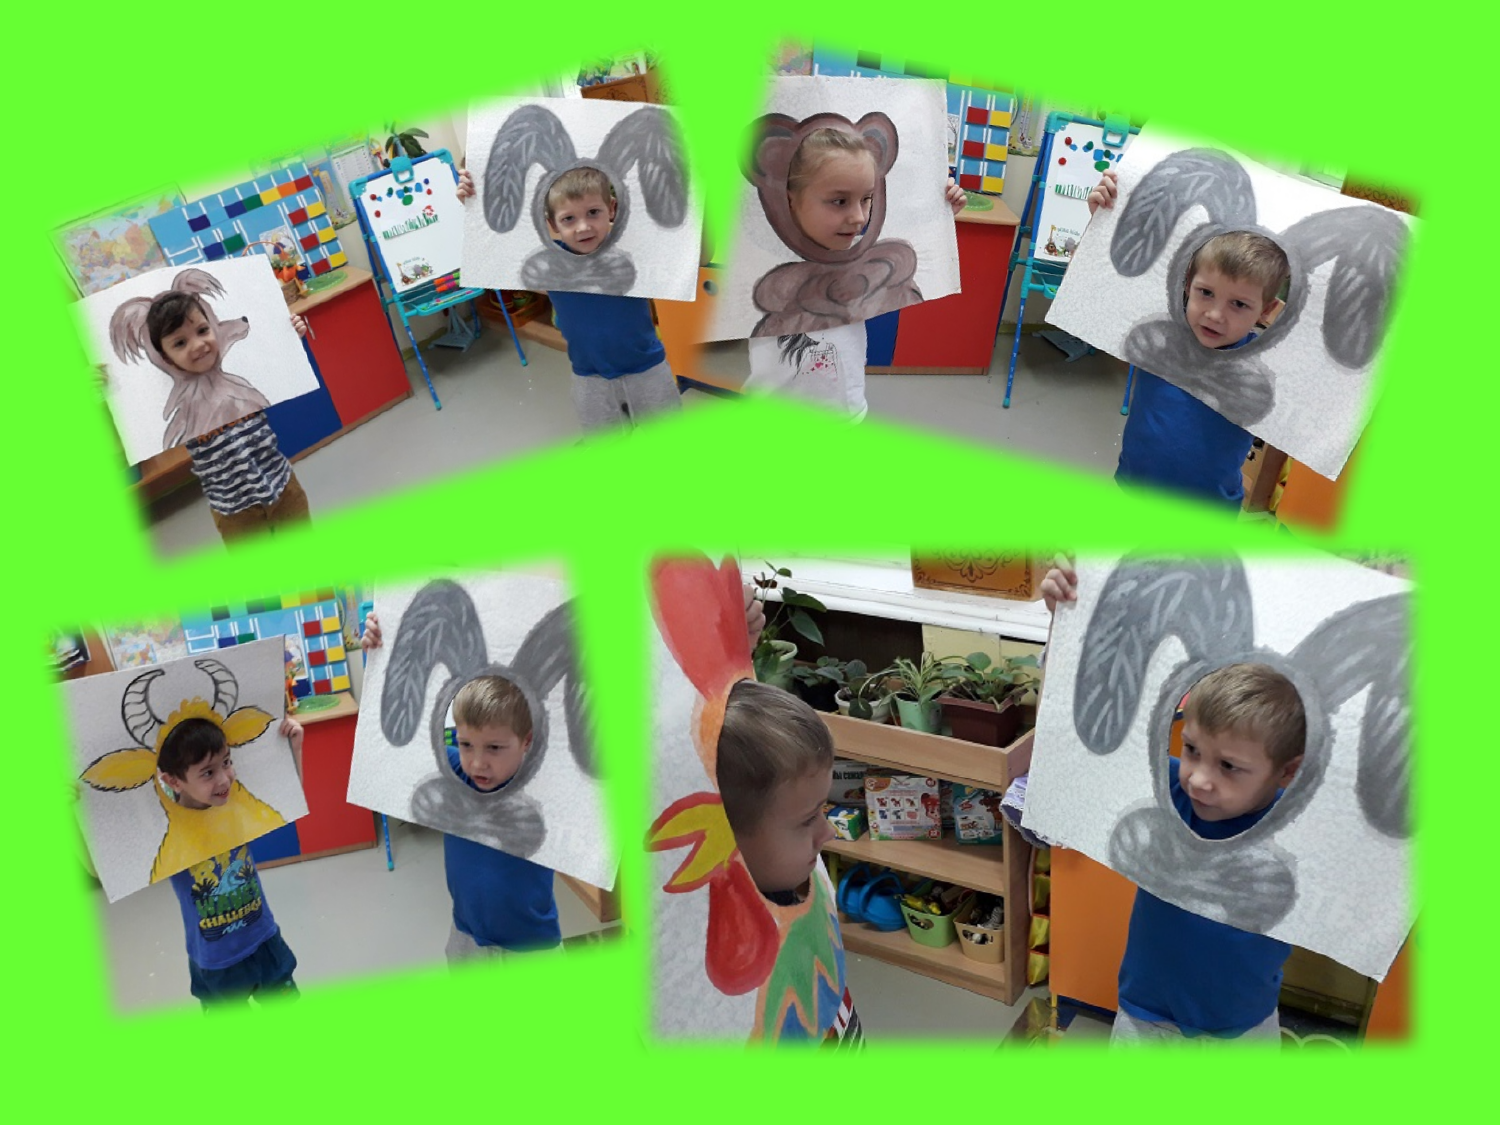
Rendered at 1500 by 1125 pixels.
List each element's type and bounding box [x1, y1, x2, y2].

picture [71, 53, 1408, 551]
picture [59, 570, 619, 1006]
picture [631, 538, 1429, 1059]
